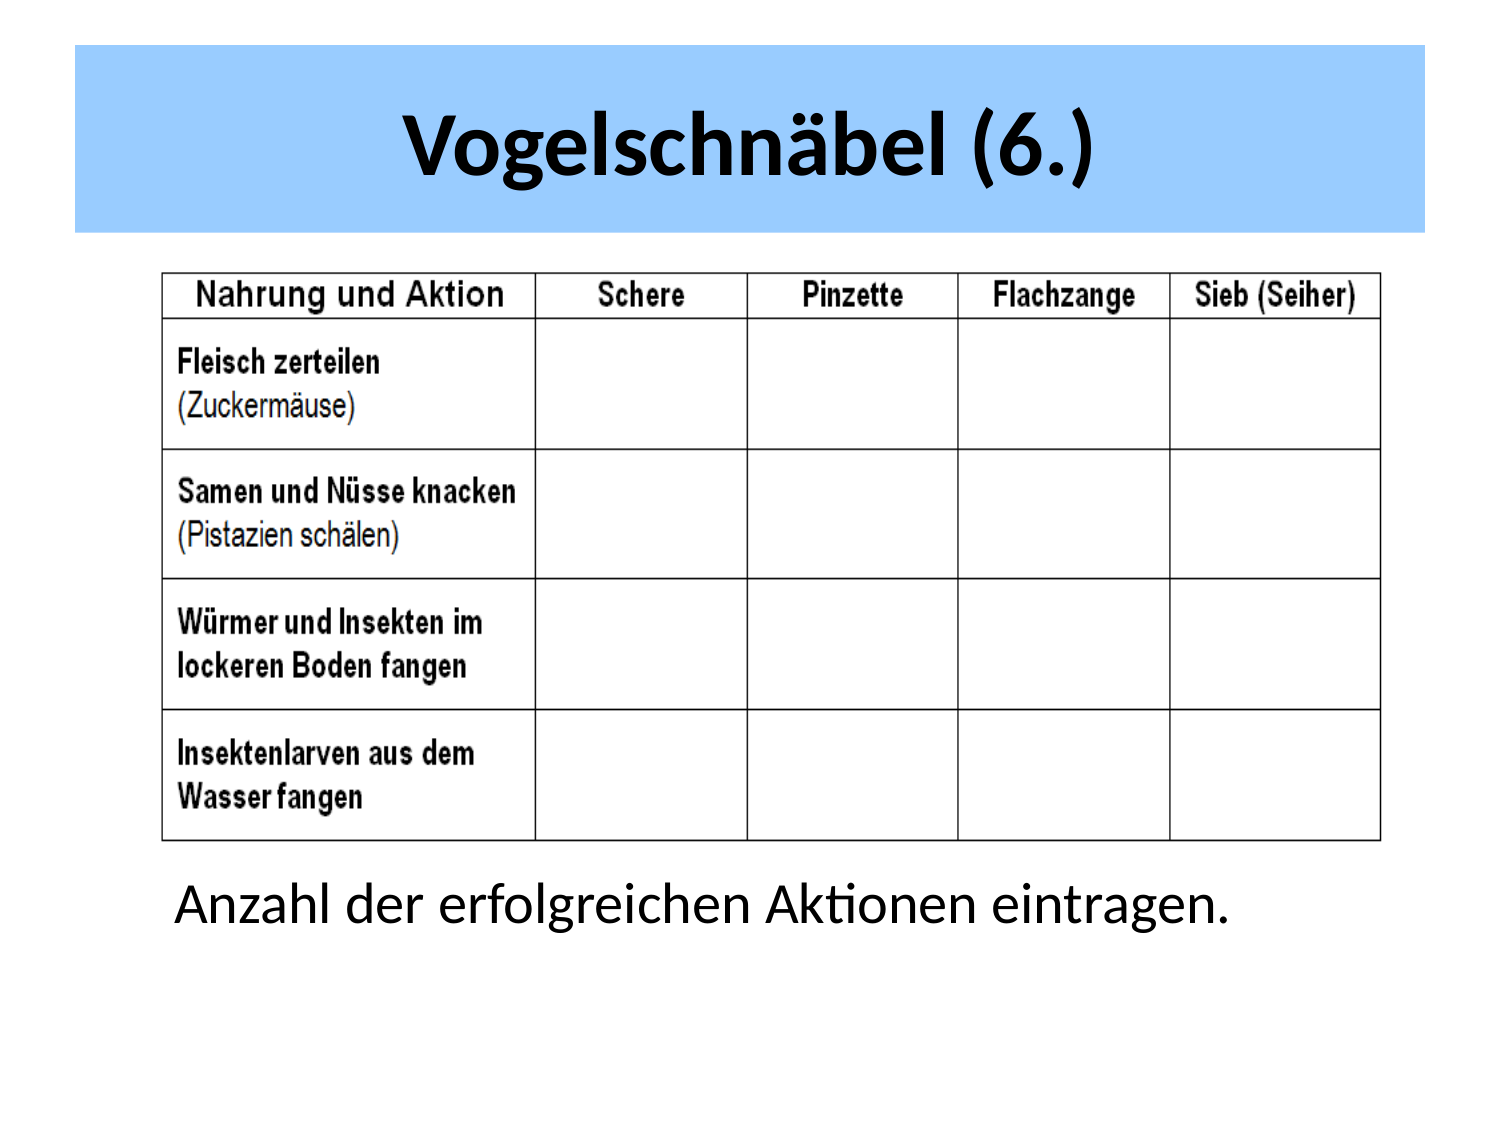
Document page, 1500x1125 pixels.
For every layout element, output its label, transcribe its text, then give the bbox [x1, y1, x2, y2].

text_box Anzahl der erfolgreichen Aktionen eintragen. [159, 891, 1376, 943]
title Vogelschnäbel (6.) [75, 45, 1425, 233]
picture [135, 243, 1412, 882]
